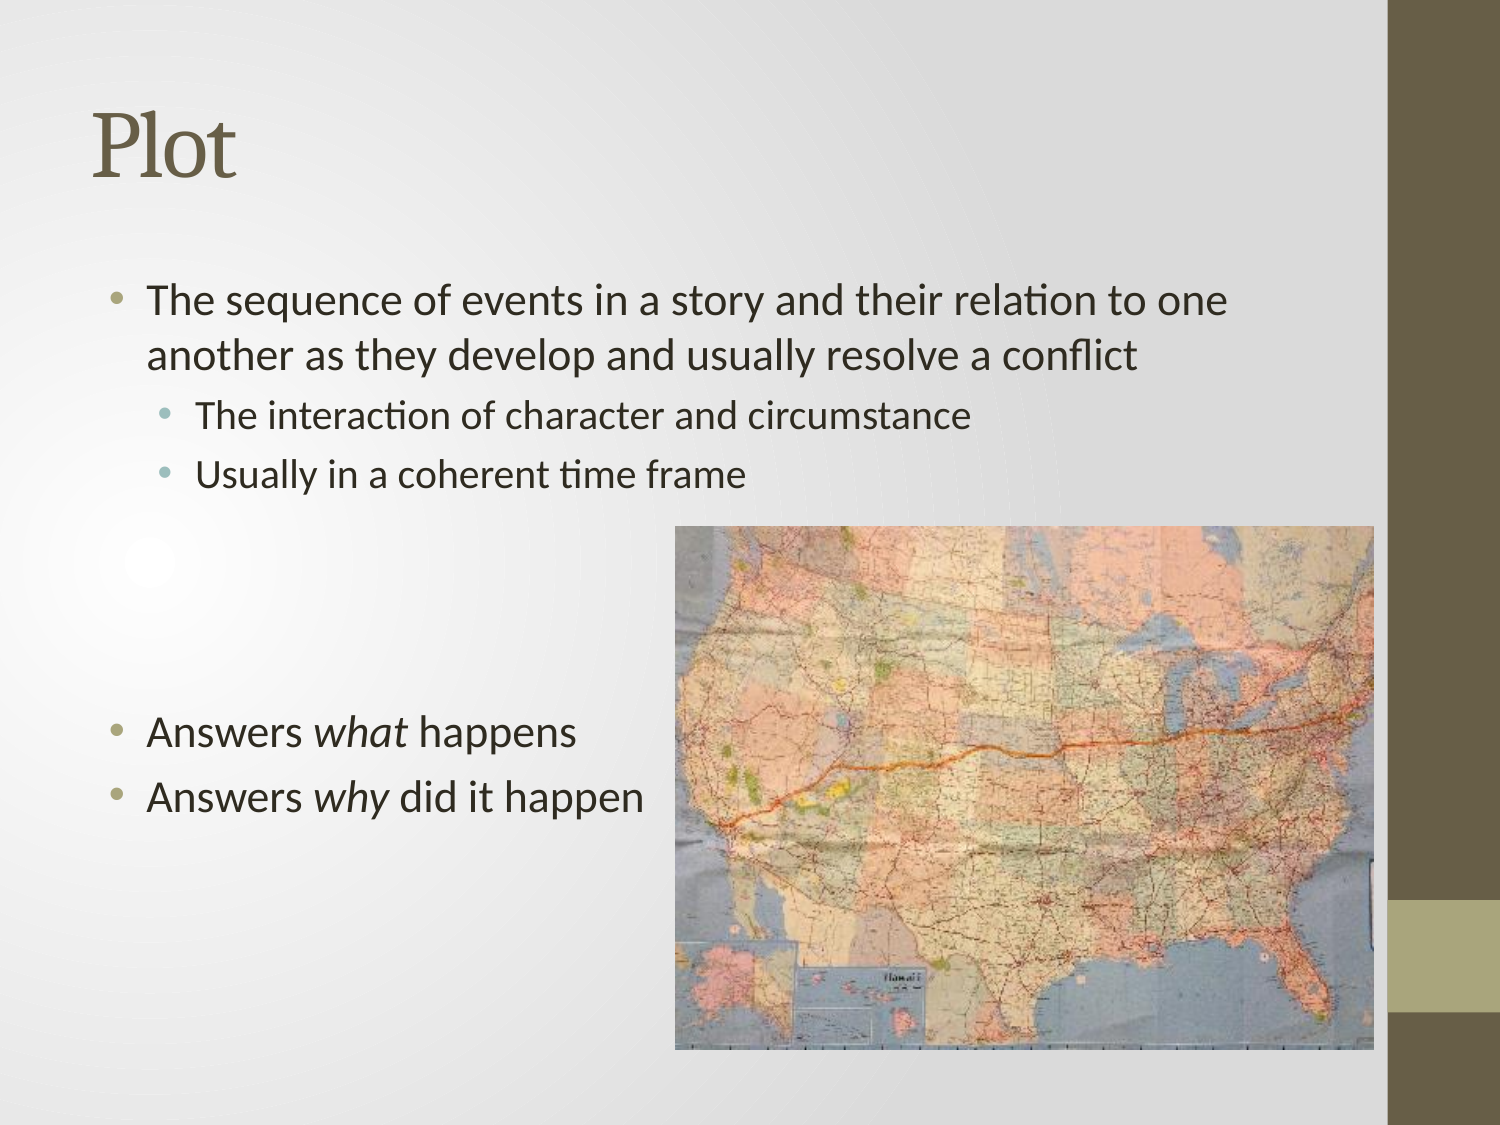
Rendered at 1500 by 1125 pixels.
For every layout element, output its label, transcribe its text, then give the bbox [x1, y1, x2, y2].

picture [674, 526, 1374, 1051]
list The sequence of events in a story and their relation to one another as they develop and usually resolve a conflict The interaction of character and circumstance Usually in a coherent time frame Answers what happens Answers why did it happen [75, 262, 1325, 1050]
title Plot [75, 45, 1325, 233]
